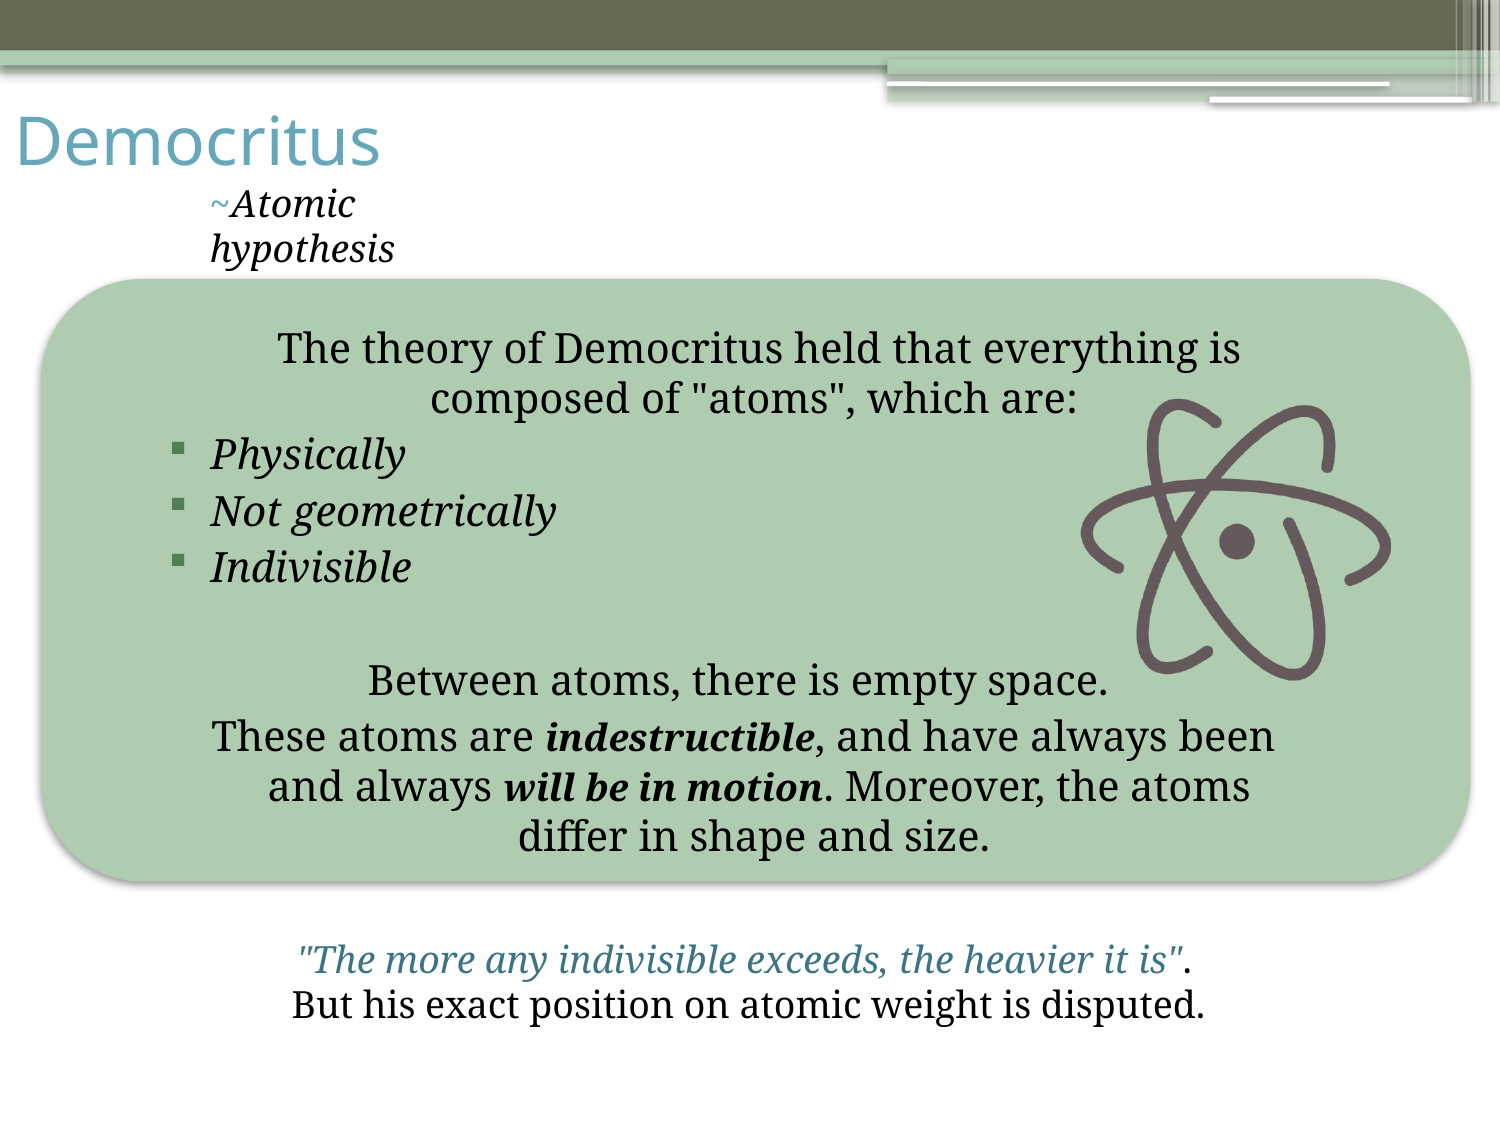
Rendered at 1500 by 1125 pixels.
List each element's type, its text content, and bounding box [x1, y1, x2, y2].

picture [1080, 396, 1391, 681]
text_box "The more any indivisible exceeds, the heavier it is". But his exact position on atomic weight is disputed. [17, 928, 1471, 1034]
title Democritus [0, 90, 1350, 242]
list The theory of Democritus held that everything is composed of "atoms", which are: Physically Not geometrically Indivisible Between atoms, there is empty space. These atoms are indestructible, and have always been and always will be in motion. Moreover, the atoms differ in shape and size. [135, 314, 1323, 657]
text_box [38, 276, 1474, 884]
text_box ~Atomic hypothesis [194, 172, 561, 278]
